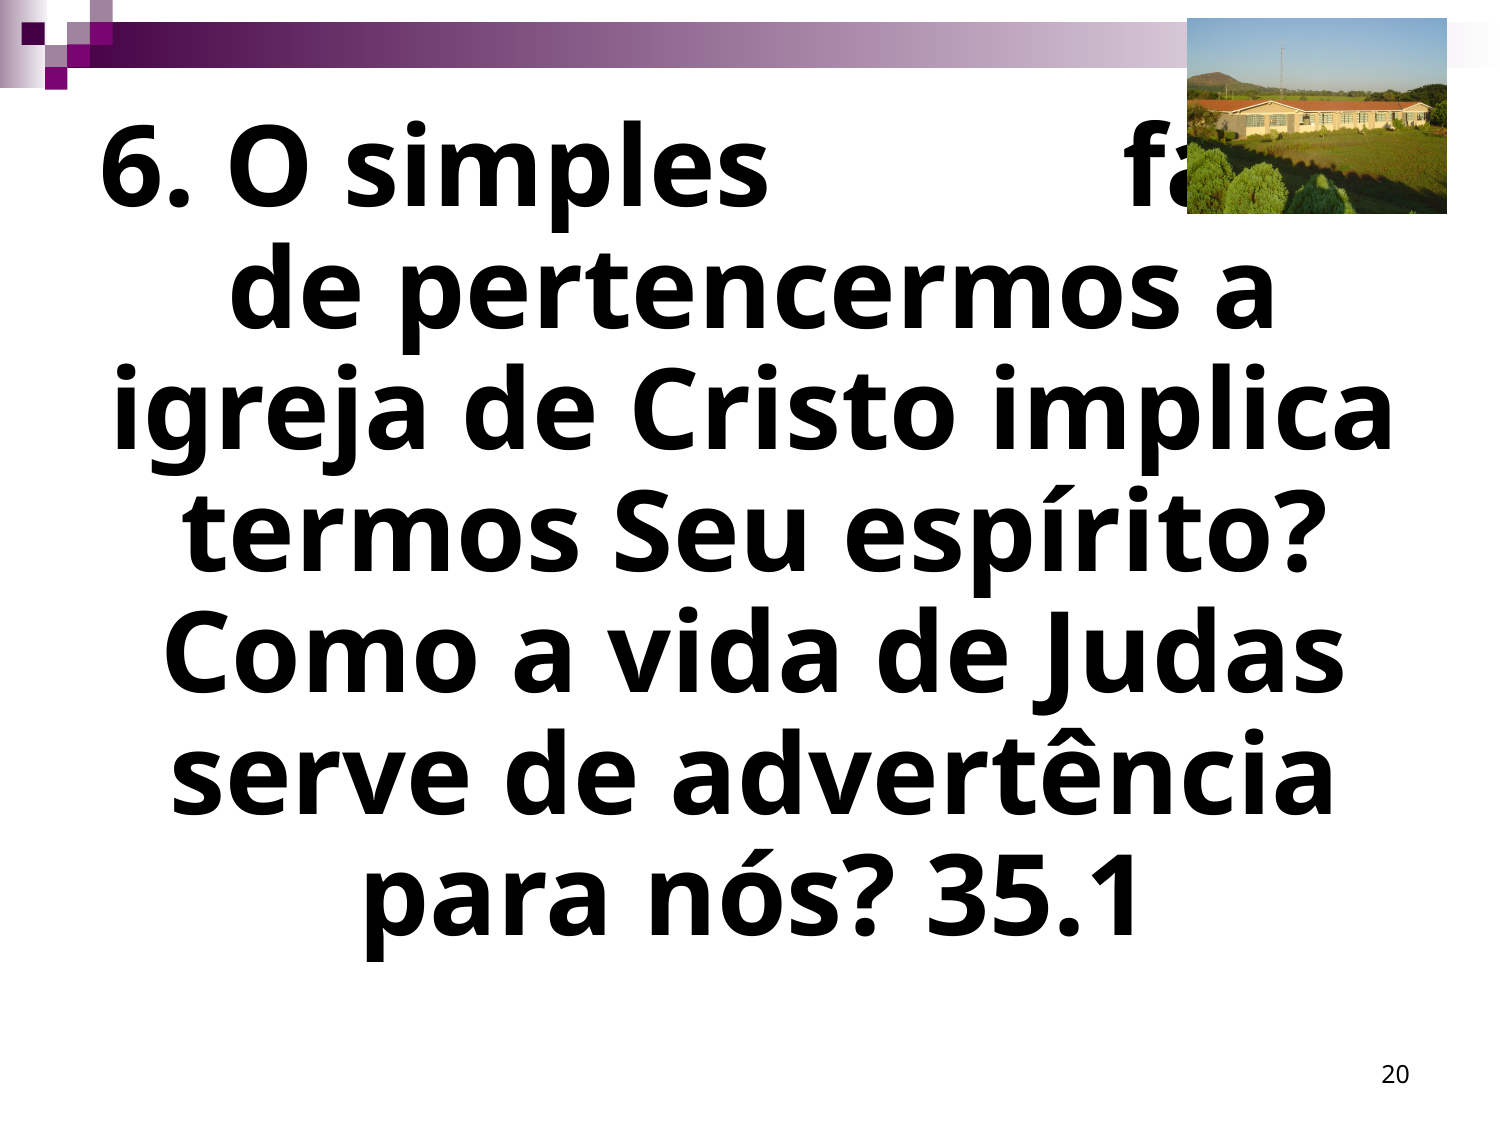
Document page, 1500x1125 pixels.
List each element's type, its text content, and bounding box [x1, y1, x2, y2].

picture [1186, 18, 1447, 215]
list 6. O simples fato de pertencermos a igreja de Cristo implica termos Seu espírito? Como a vida de Judas serve de advertência para nós? 35.1 [5, 102, 1447, 1125]
